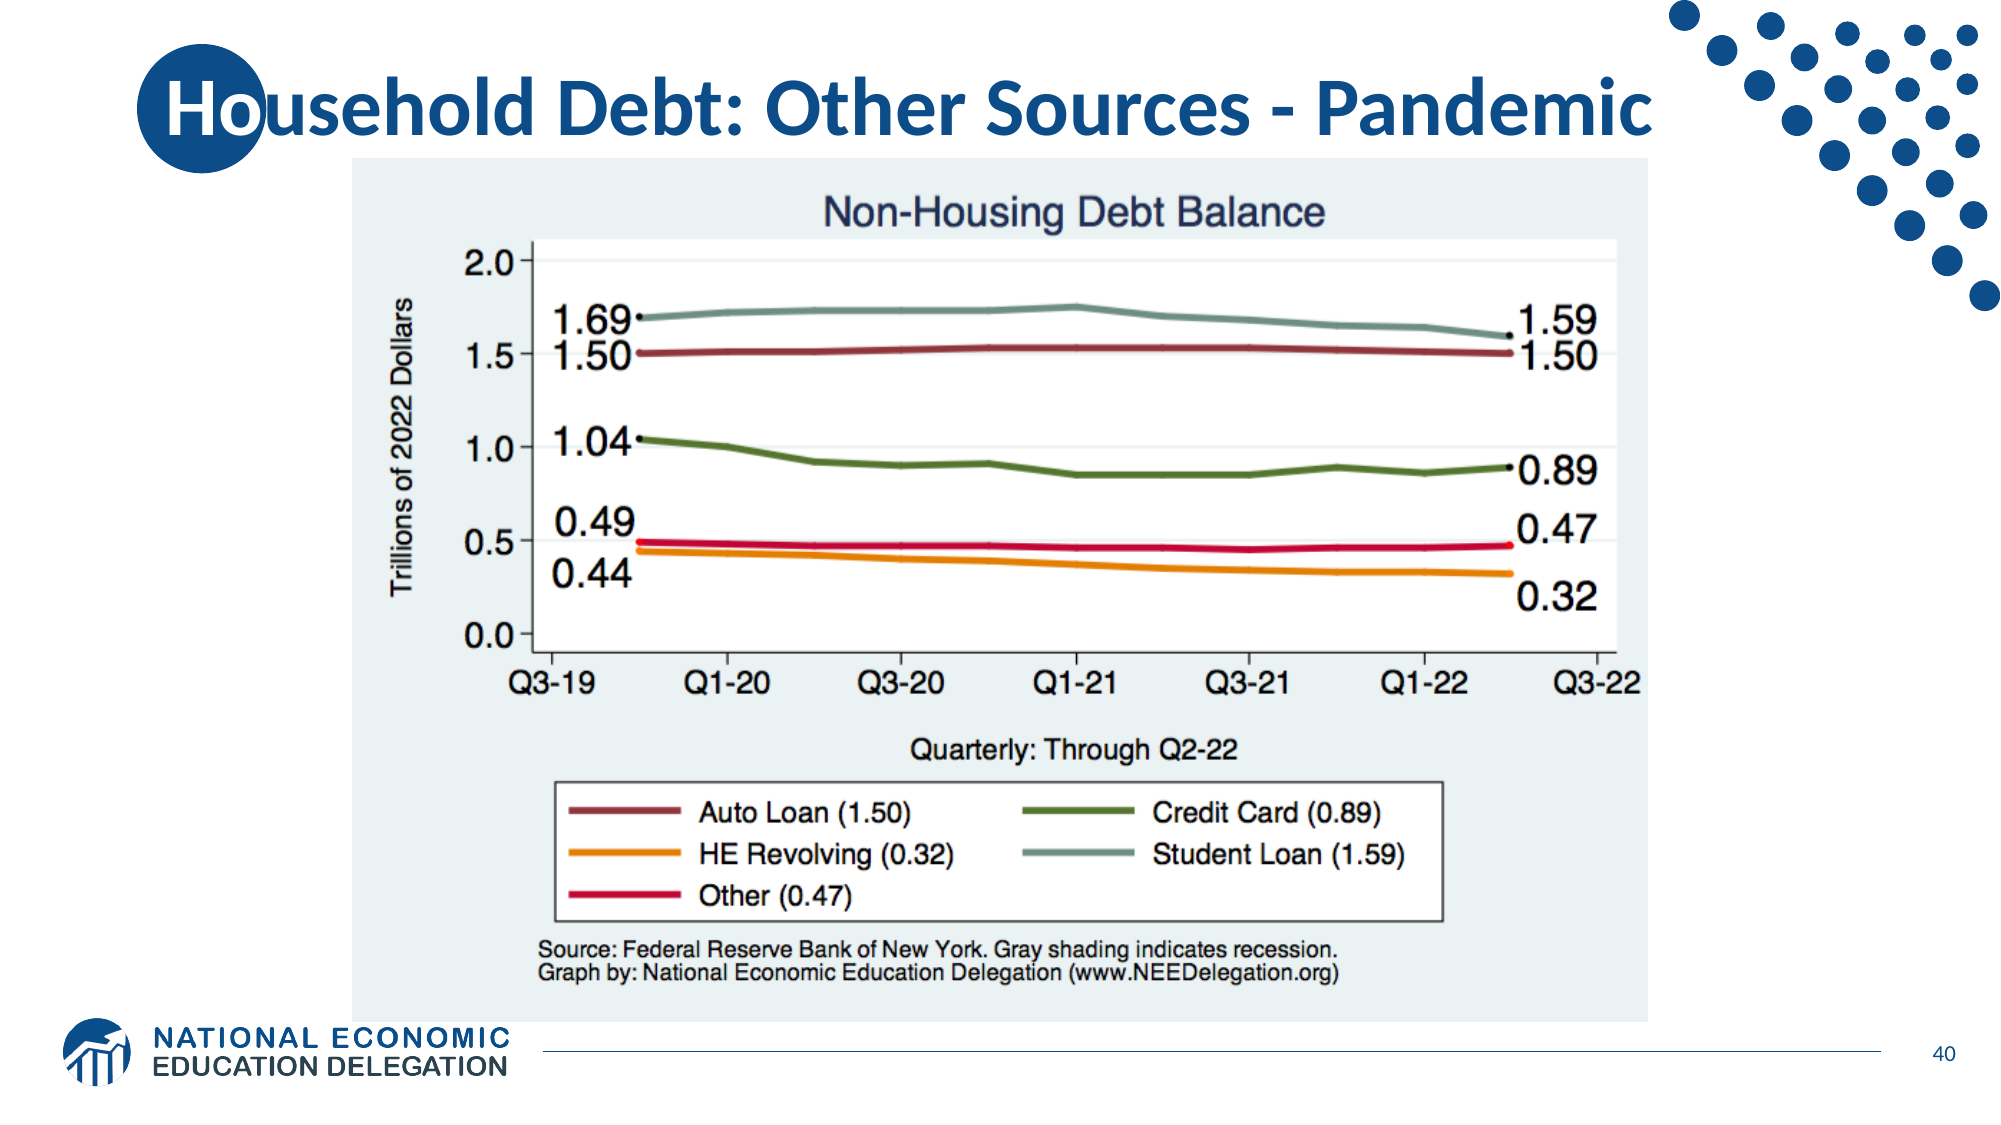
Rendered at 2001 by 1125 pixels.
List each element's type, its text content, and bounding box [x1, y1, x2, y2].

picture [55, 1013, 520, 1091]
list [352, 158, 1648, 1022]
title Household Debt: Other Sources - Pandemic [150, 0, 1876, 218]
slide_number 40 [1521, 1022, 1972, 1082]
